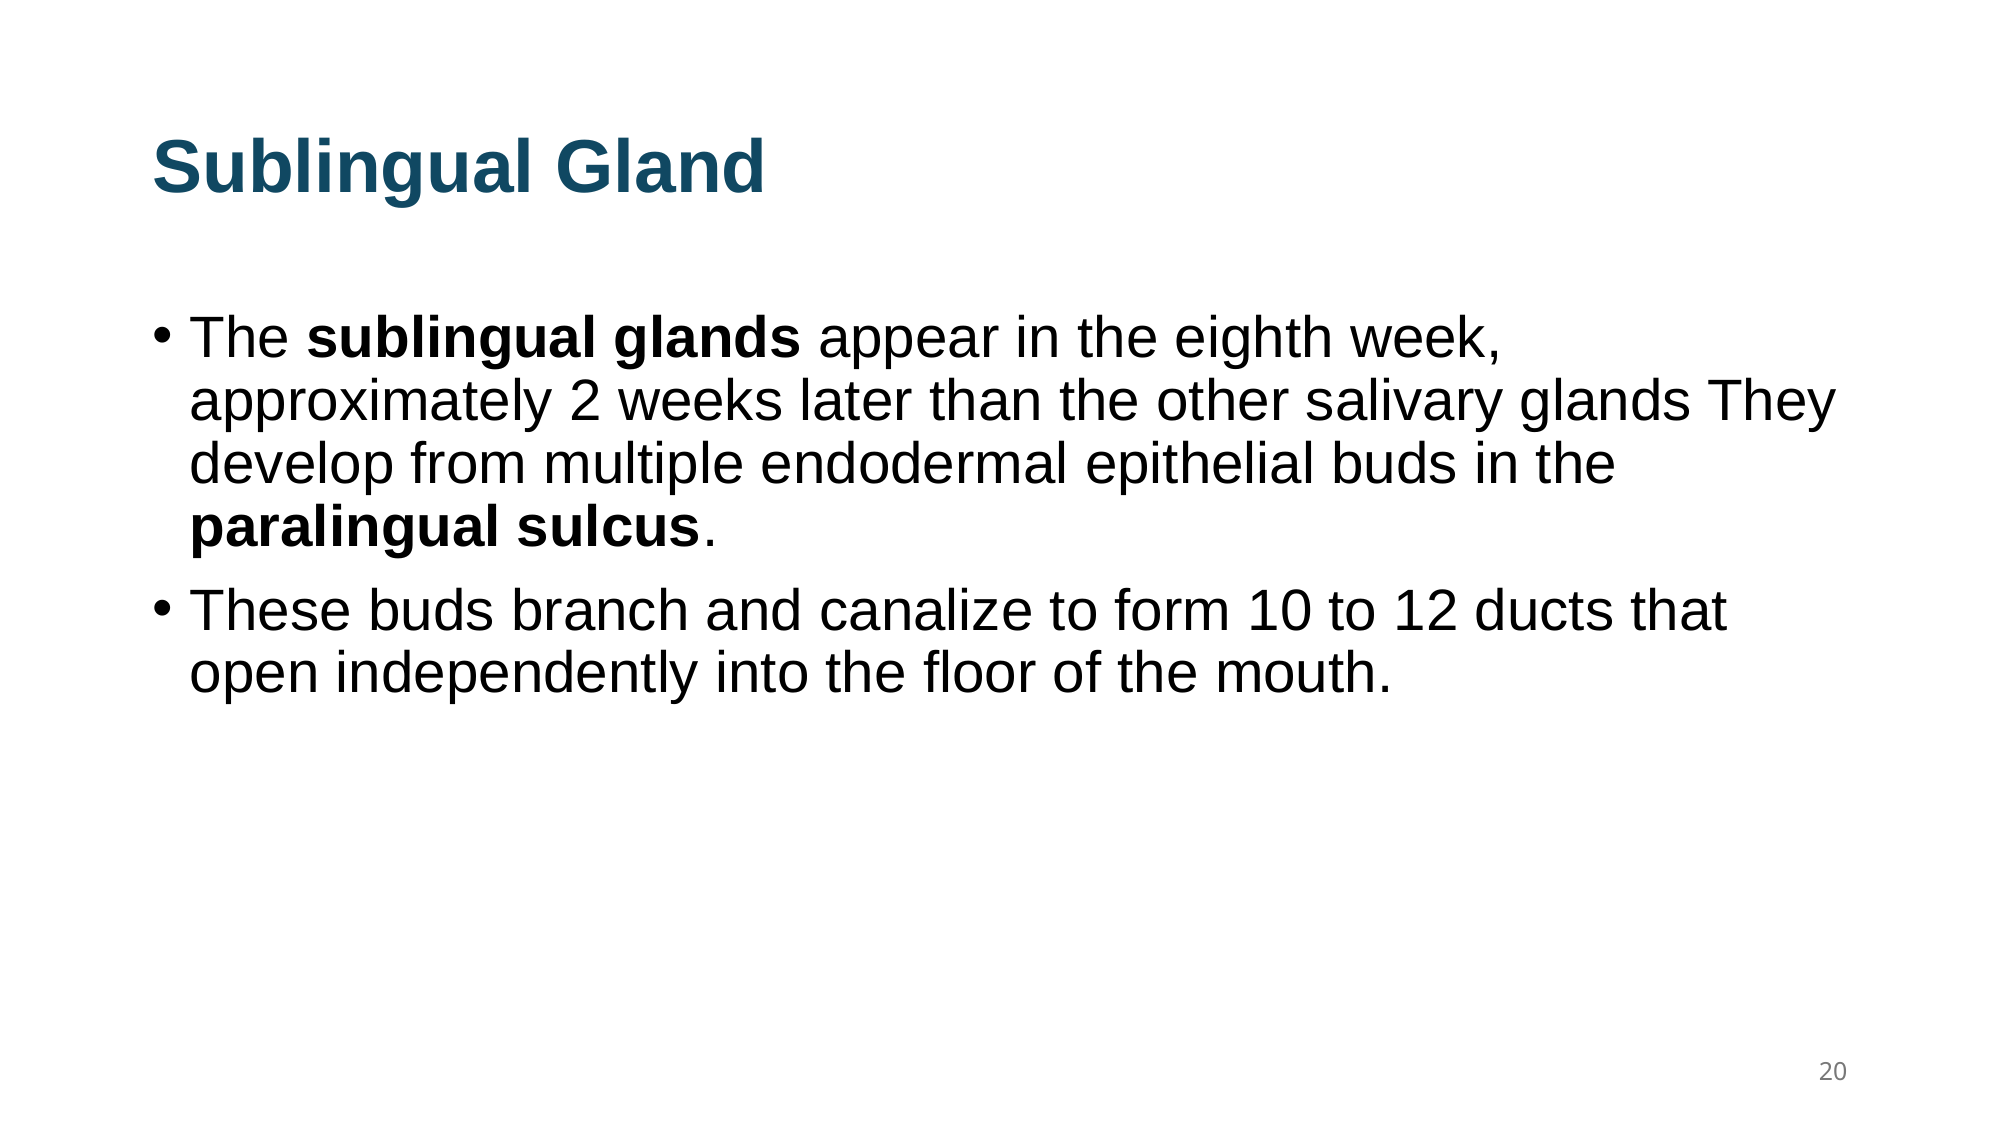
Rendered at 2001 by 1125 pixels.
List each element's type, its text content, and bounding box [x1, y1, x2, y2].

title Sublingual Gland [137, 59, 1863, 278]
list The sublingual glands appear in the eighth week, approximately 2 weeks later than the other salivary glands They develop from multiple endodermal epithelial buds in the paralingual sulcus. These buds branch and canalize to form 10 to 12 ducts that open independently into the floor of the mouth. [137, 299, 1863, 1014]
slide_number 20 [1412, 1042, 1863, 1103]
